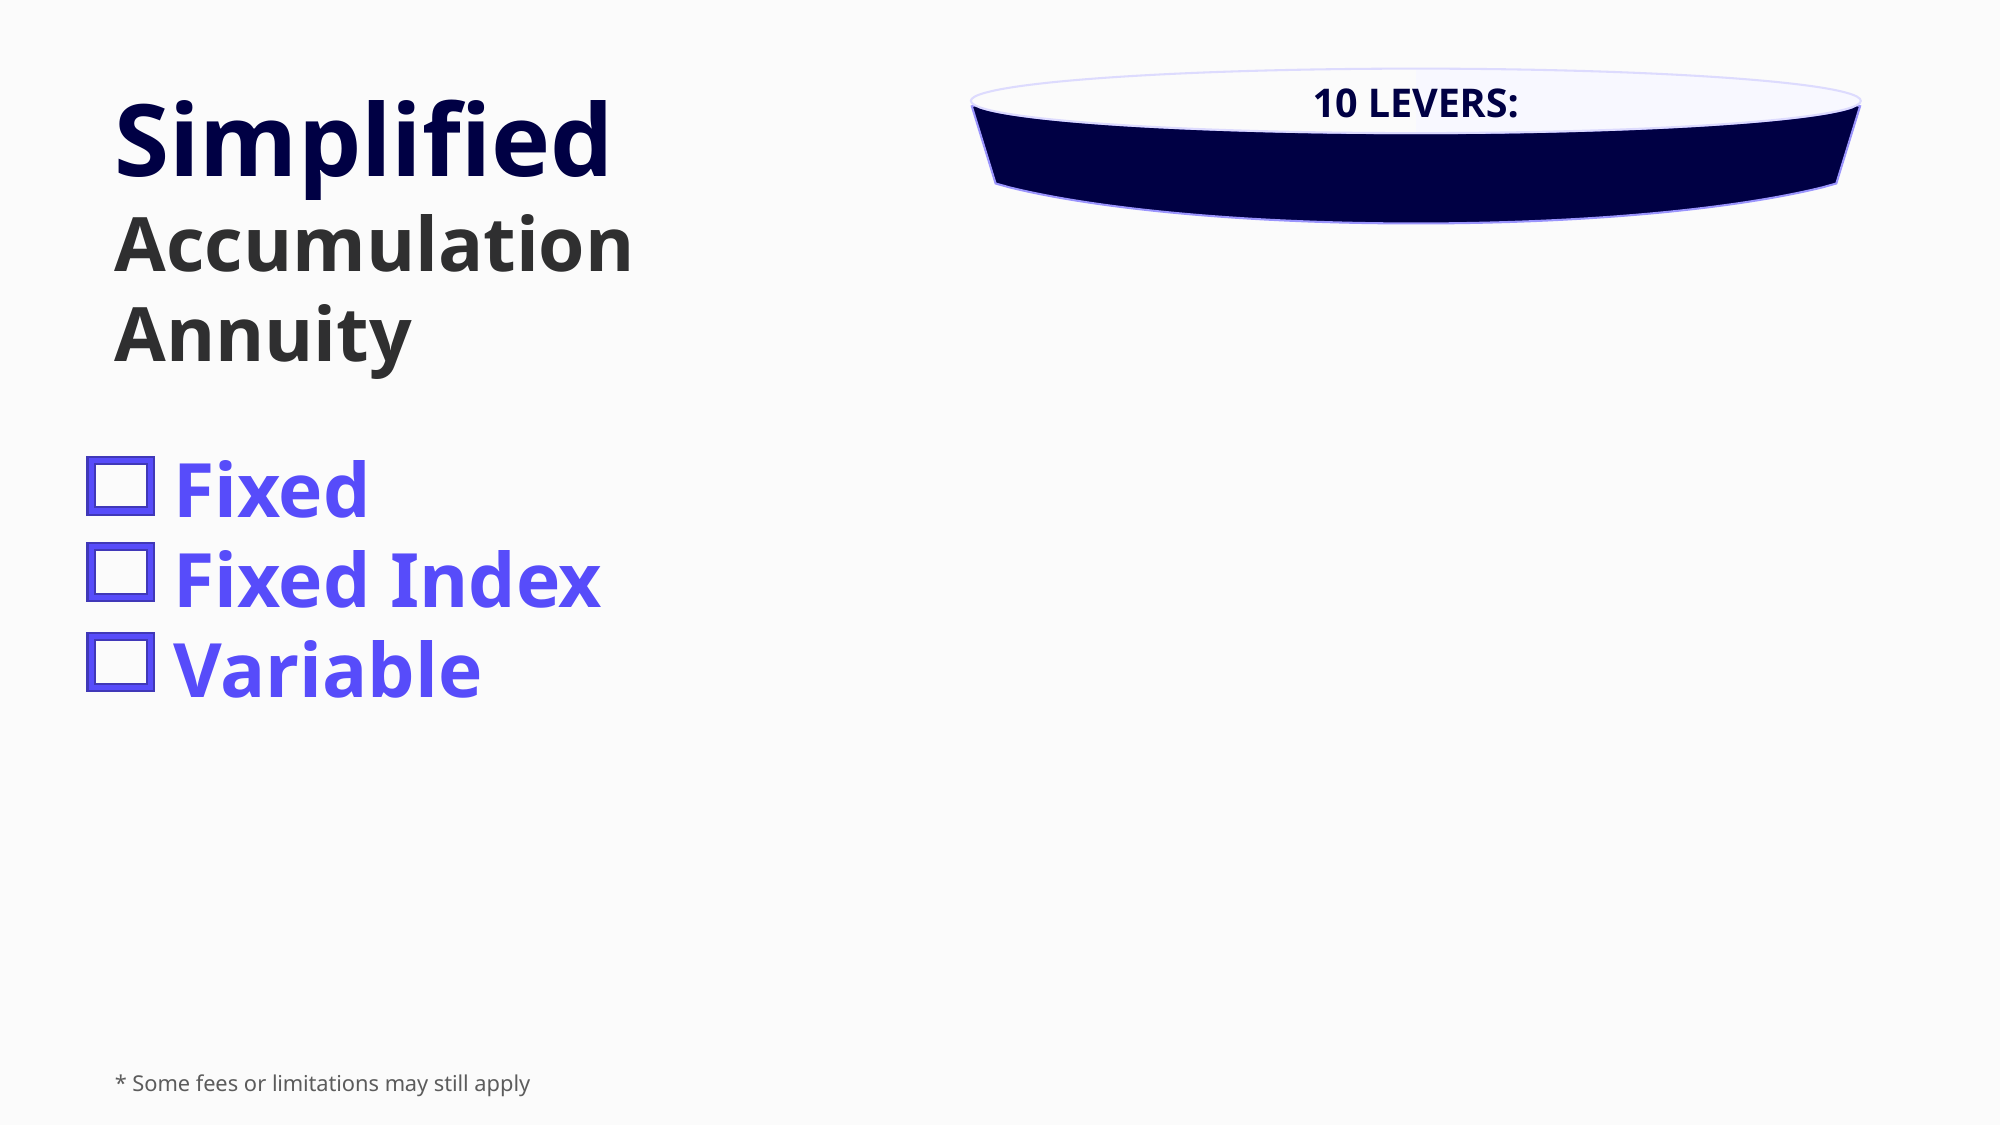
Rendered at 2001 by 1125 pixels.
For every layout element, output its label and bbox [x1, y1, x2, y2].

text_box [86, 435, 1063, 720]
text_box [99, 68, 788, 384]
text_box [970, 68, 1861, 224]
text_box [99, 1061, 565, 1103]
